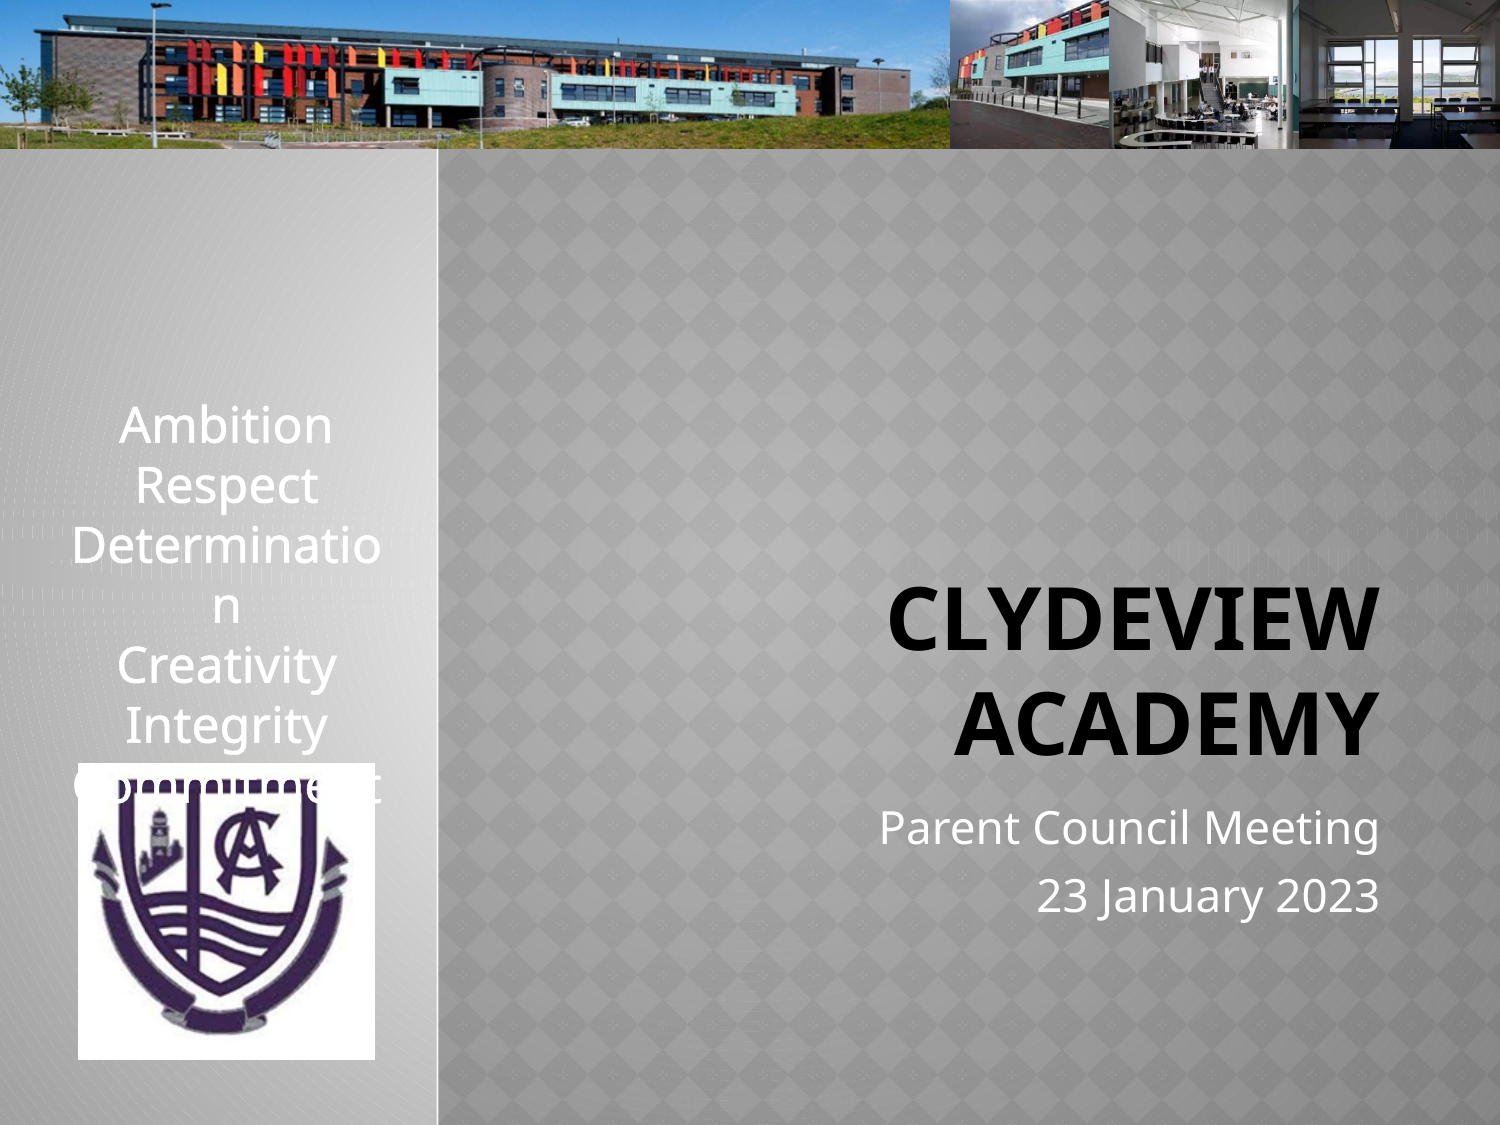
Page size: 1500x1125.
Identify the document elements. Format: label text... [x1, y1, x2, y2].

title Clydeview academy [549, 302, 1388, 774]
picture [0, 0, 1500, 149]
picture [78, 763, 375, 1060]
subtitle Parent Council Meeting 23 January 2023 [549, 798, 1389, 980]
